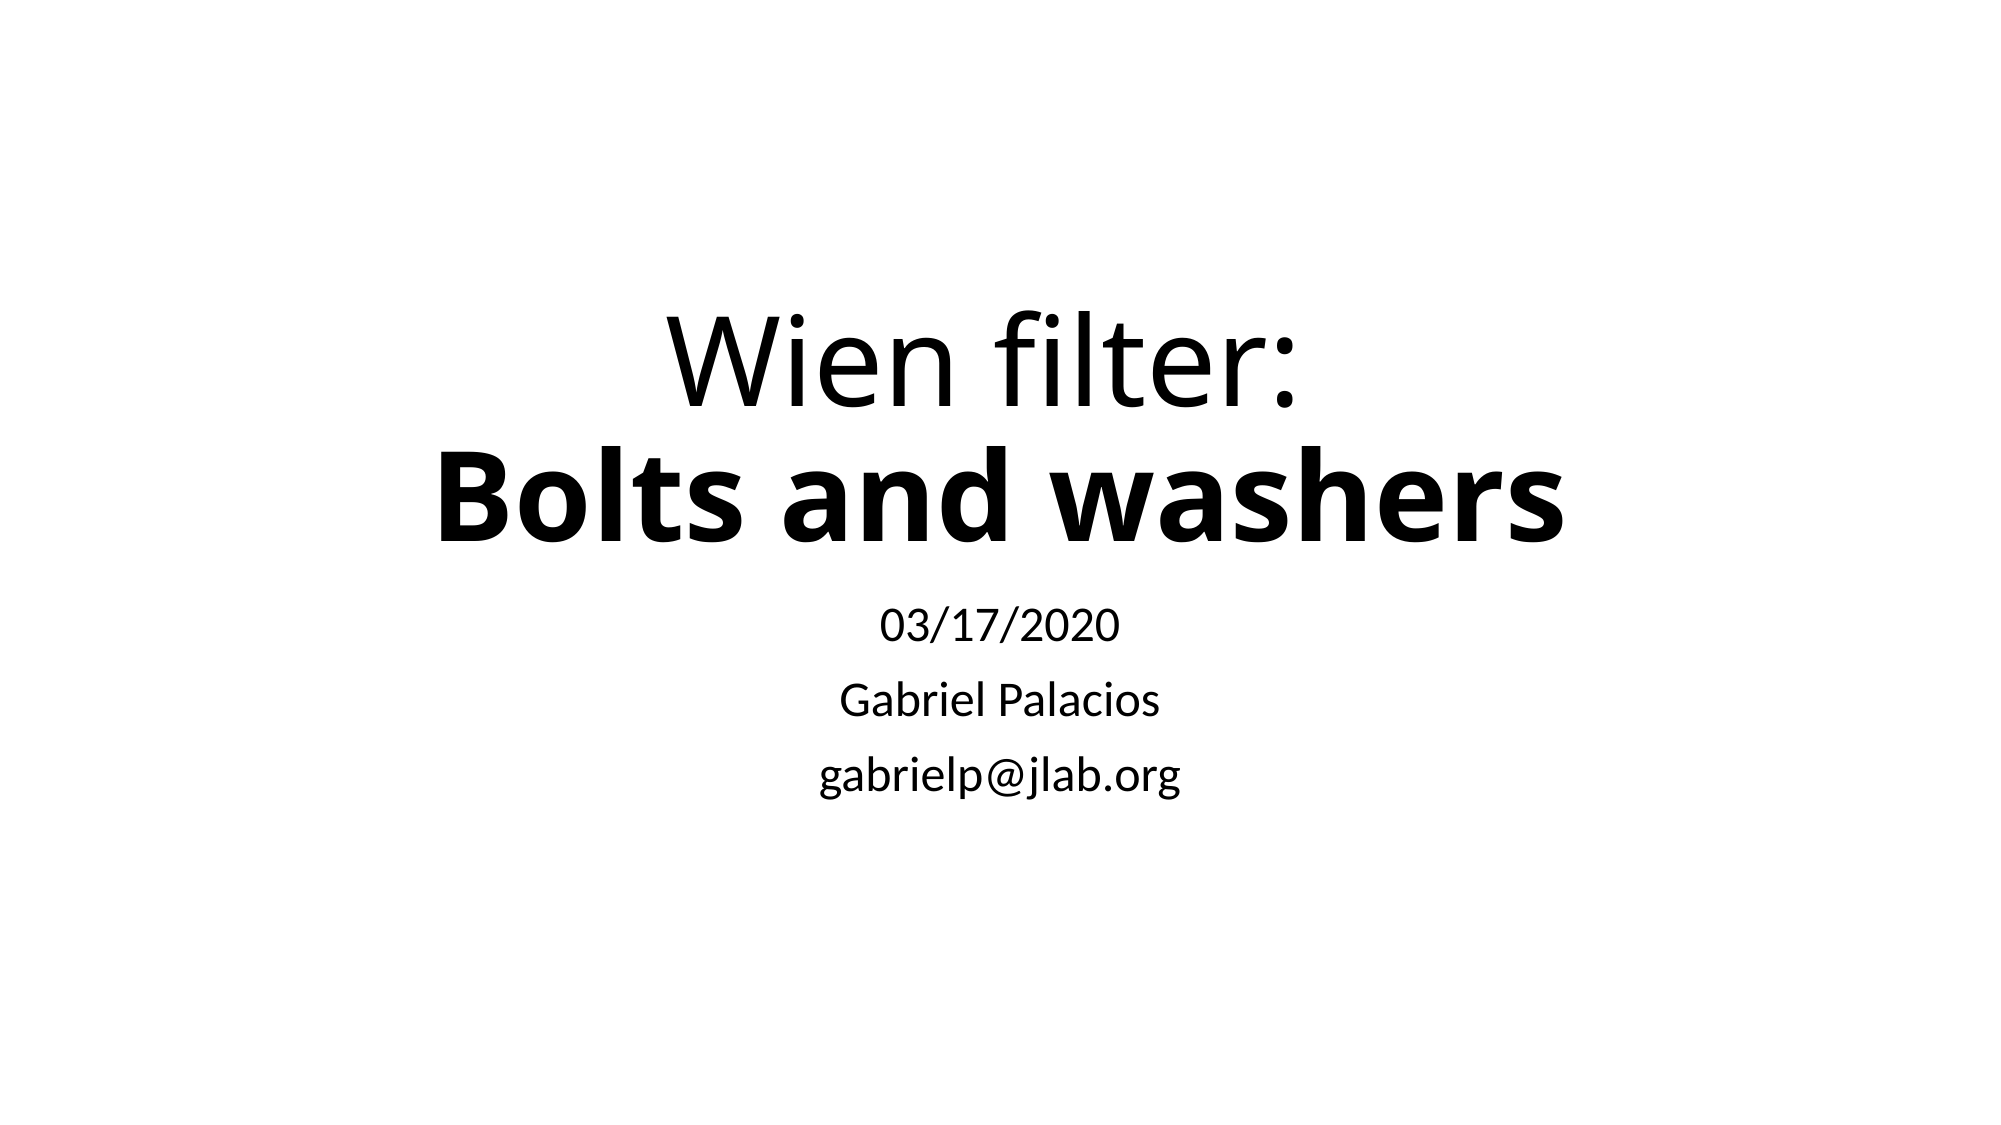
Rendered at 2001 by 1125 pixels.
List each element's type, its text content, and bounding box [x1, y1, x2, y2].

title Wien filter: Bolts and washers [249, 184, 1750, 576]
subtitle 03/17/2020 Gabriel Palacios gabrielp@jlab.org [249, 590, 1750, 863]
